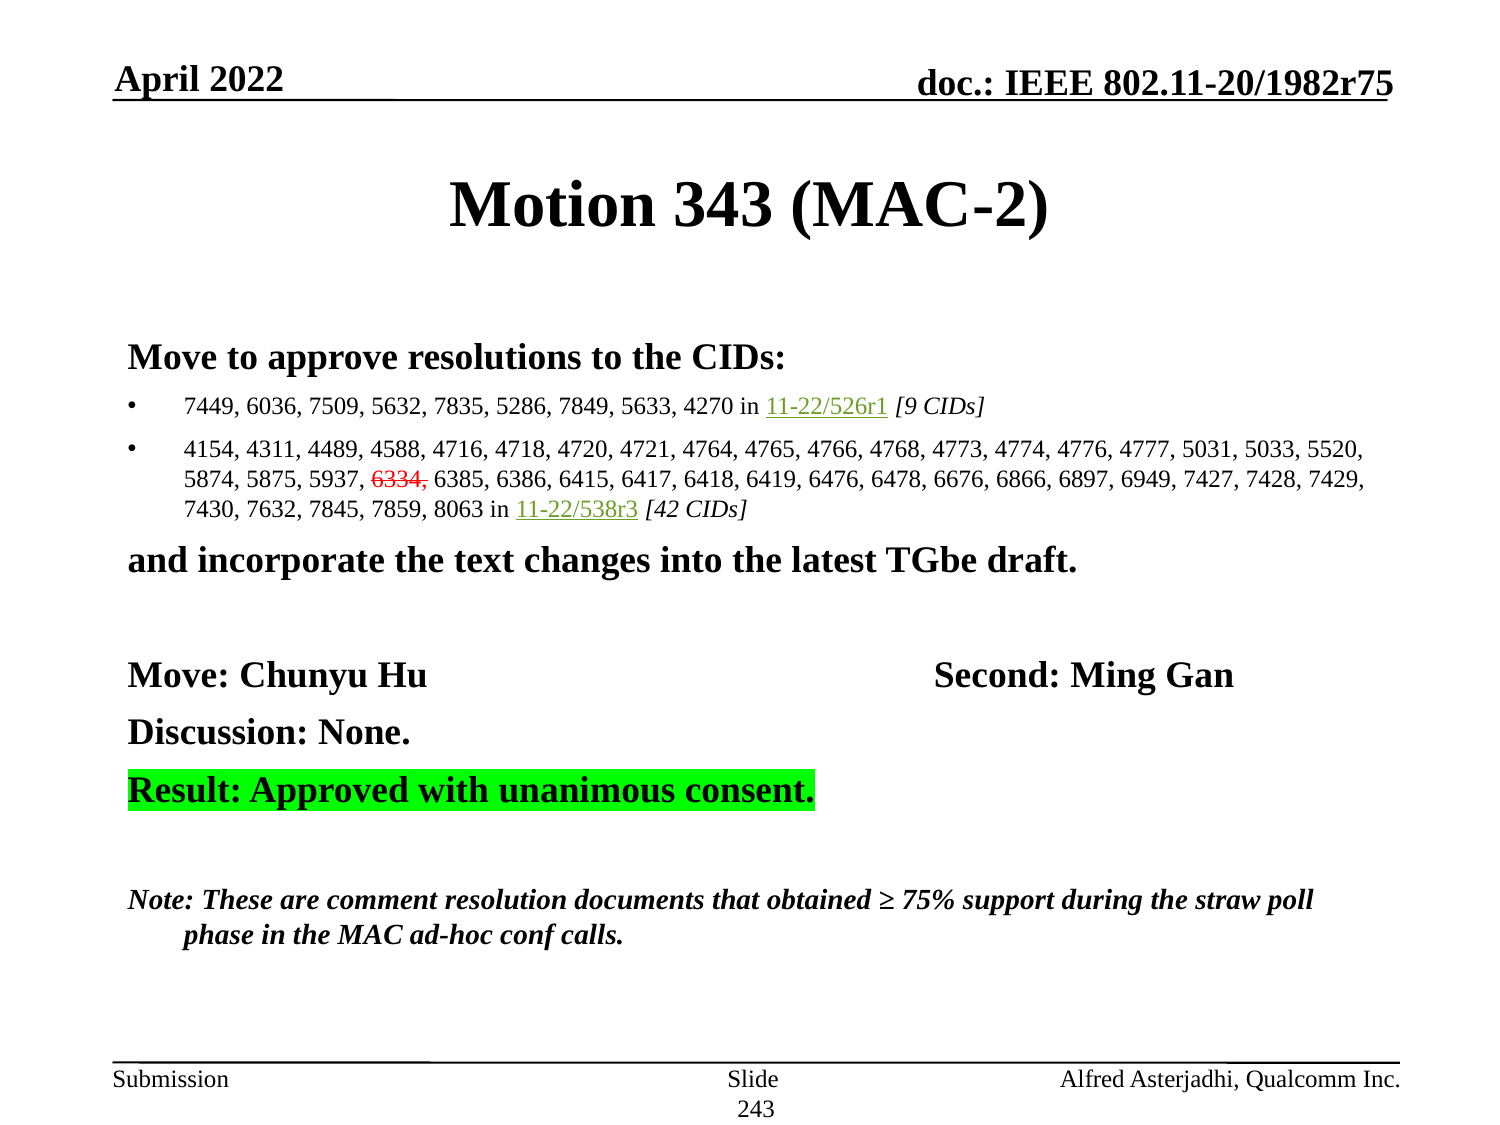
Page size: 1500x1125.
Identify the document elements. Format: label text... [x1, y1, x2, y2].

footer Alfred Asterjadhi, Qualcomm Inc. [878, 1061, 1402, 1093]
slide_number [114, 54, 423, 100]
title Motion 343 (MAC-2) [112, 112, 1388, 288]
slide_number Slide 243 [712, 1061, 800, 1123]
list Move to approve resolutions to the CIDs: 7449, 6036, 7509, 5632, 7835, 5286, 7849, 5633, 4270 in 11-22/526r1 [9 CIDs] 4154, 4311, 4489, 4588, 4716, 4718, 4720, 4721, 4764, 4765, 4766, 4768, 4773, 4774, 4776, 4777, 5031, 5033, 5520, 5874, 5875, 5937, 6334, 6385, 6386, 6415, 6417, 6418, 6419, 6476, 6478, 6676, 6866, 6897, 6949, 7427, 7428, 7429, 7430, 7632, 7845, 7859, 8063 in 11-22/538r3 [42 CIDs] and incorporate the text changes into the latest TGbe draft. Move: Chunyu Hu Second: Ming Gan Discussion: None. Result: Approved with unanimous consent. Note: These are comment resolution documents that obtained ≥ 75% support during the straw poll phase in the MAC ad-hoc conf calls. [112, 324, 1388, 1000]
